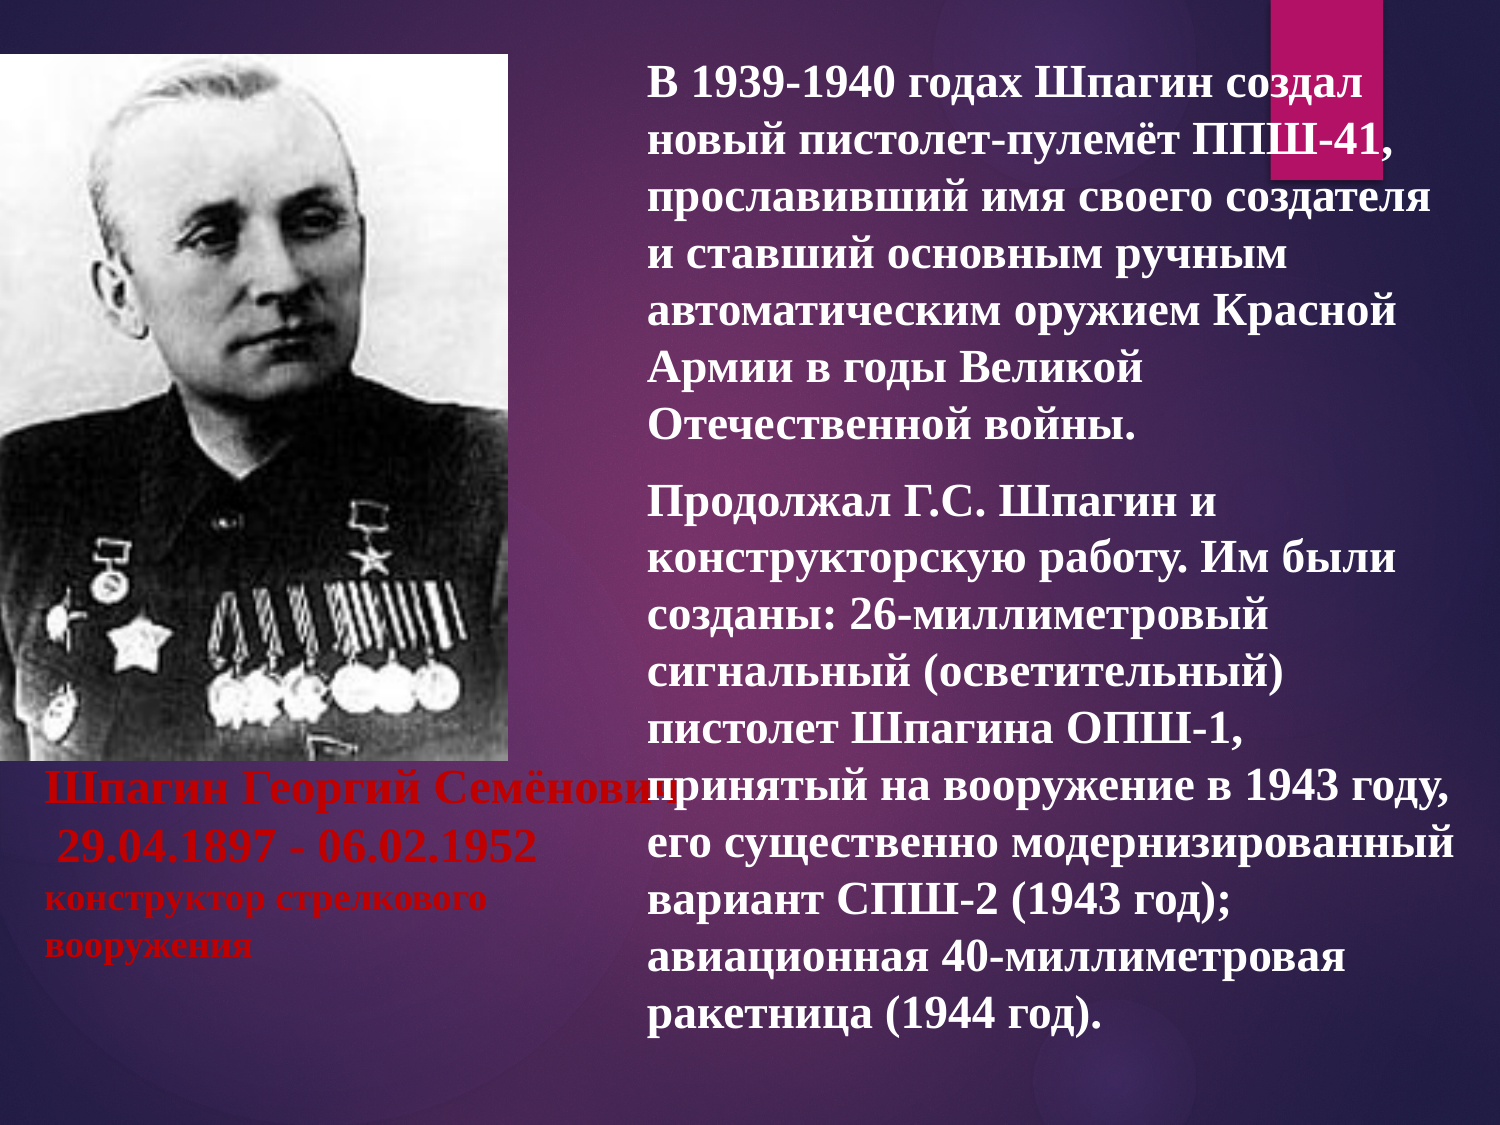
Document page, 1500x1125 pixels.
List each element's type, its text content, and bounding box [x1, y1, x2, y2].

list В 1939-1940 годах Шпагин создал новый пистолет-пулемёт ППШ-41, прославивший имя своего создателя и ставший основным ручным автоматическим оружием Красной Армии в годы Великой Отечественной войны. Продолжал Г.С. Шпагин и конструкторскую работу. Им были созданы: 26-миллиметровый сигнальный (осветительный) пистолет Шпагина ОПШ-1, принятый на вооружение в 1943 году, его существенно модернизированный вариант СПШ-2 (1943 год); авиационная 40-миллиметровая ракетница (1944 год). [631, 42, 1471, 1059]
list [0, 54, 509, 761]
title Шпагин Георгий Семёнович 29.04.1897 - 06.02.1952 конструктор стрелкового вооружения [29, 42, 717, 1071]
